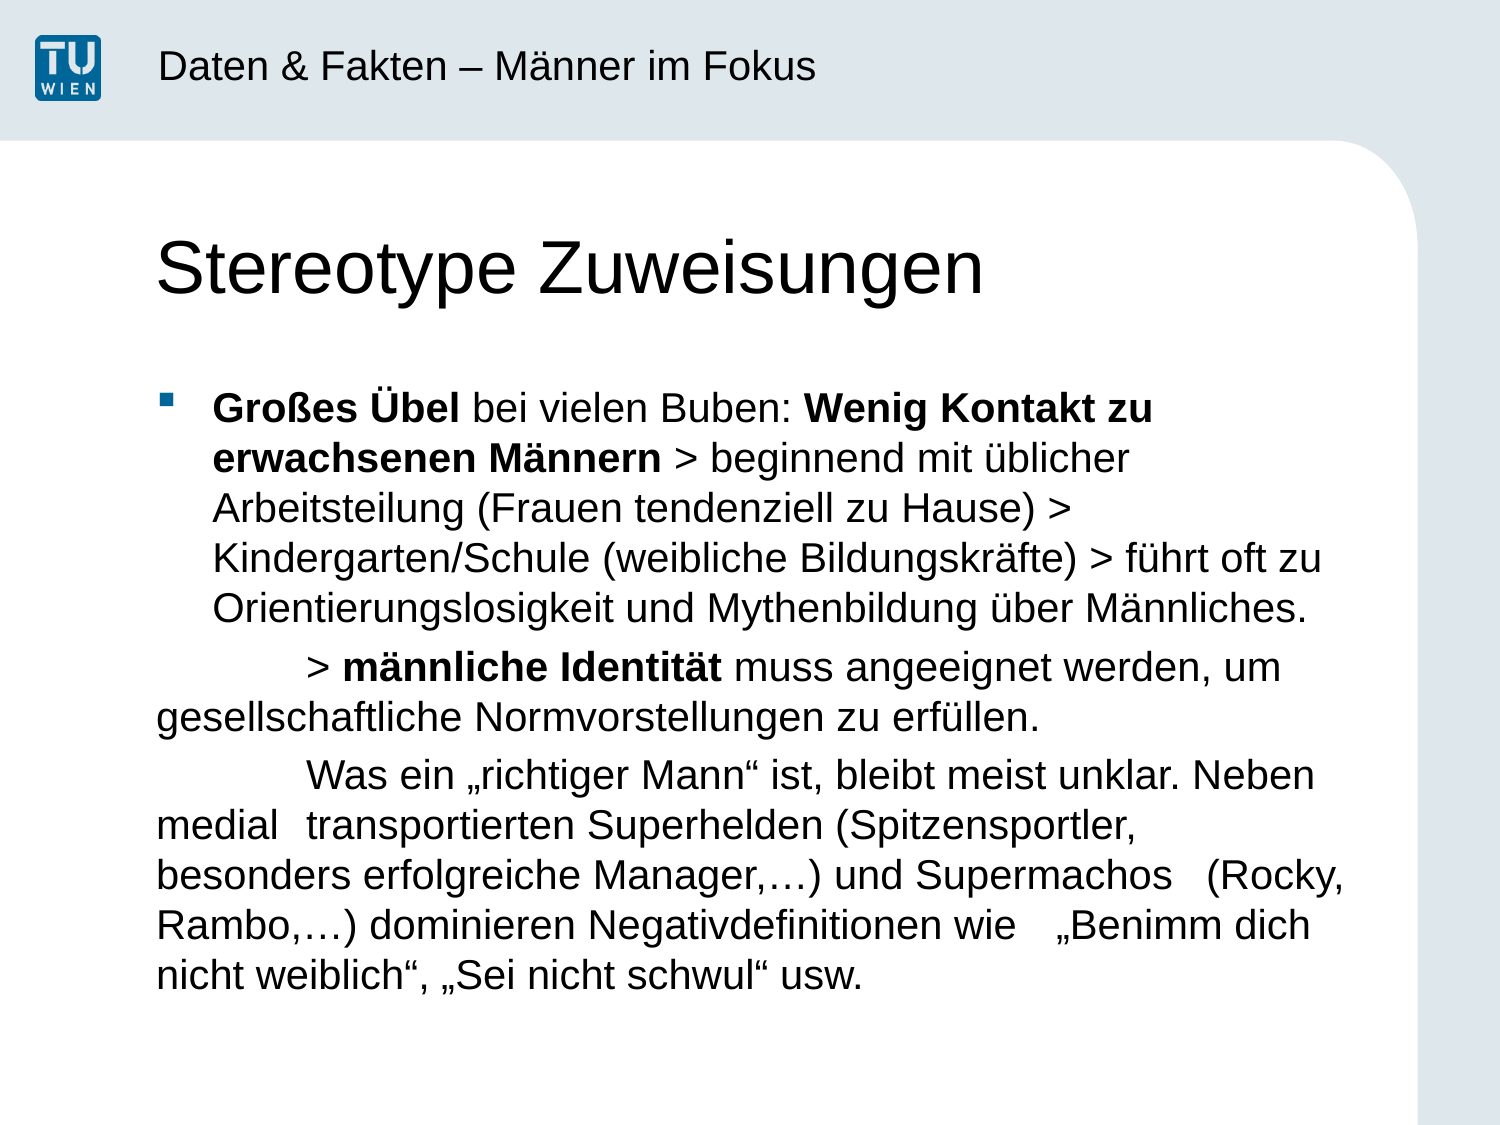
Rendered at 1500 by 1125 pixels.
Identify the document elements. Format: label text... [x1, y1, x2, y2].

picture [42, 83, 46, 94]
picture [47, 85, 53, 94]
picture [83, 42, 94, 74]
text_box Daten & Fakten – Männer im Fokus [143, 30, 832, 96]
picture [69, 42, 80, 74]
title Stereotype Zuweisungen [140, 210, 1294, 339]
picture [72, 83, 78, 94]
text_box Großes Übel bei vielen Buben: Wenig Kontakt zu erwachsenen Männern > beginnend mit üblicher Arbeitsteilung (Frauen tendenziell zu Hause) > Kindergarten/Schule (weibliche Bildungskräfte) > führt oft zu Orientierungslosigkeit und Mythenbildung über Männliches. > männliche Identität muss angeeignet werden, um gesellschaftliche Normvorstellungen zu erfüllen. Was ein „richtiger Mann“ ist, bleibt meist unklar. Neben medial transportierten Superhelden (Spitzensportler, besonders erfolgreiche Manager,…) und Supermachos (Rocky, Rambo,…) dominieren Negativdefinitionen wie „Benimm dich nicht weiblich“, „Sei nicht schwul“ usw. [141, 373, 1391, 1006]
picture [90, 83, 94, 94]
picture [41, 42, 64, 48]
picture [50, 51, 56, 74]
